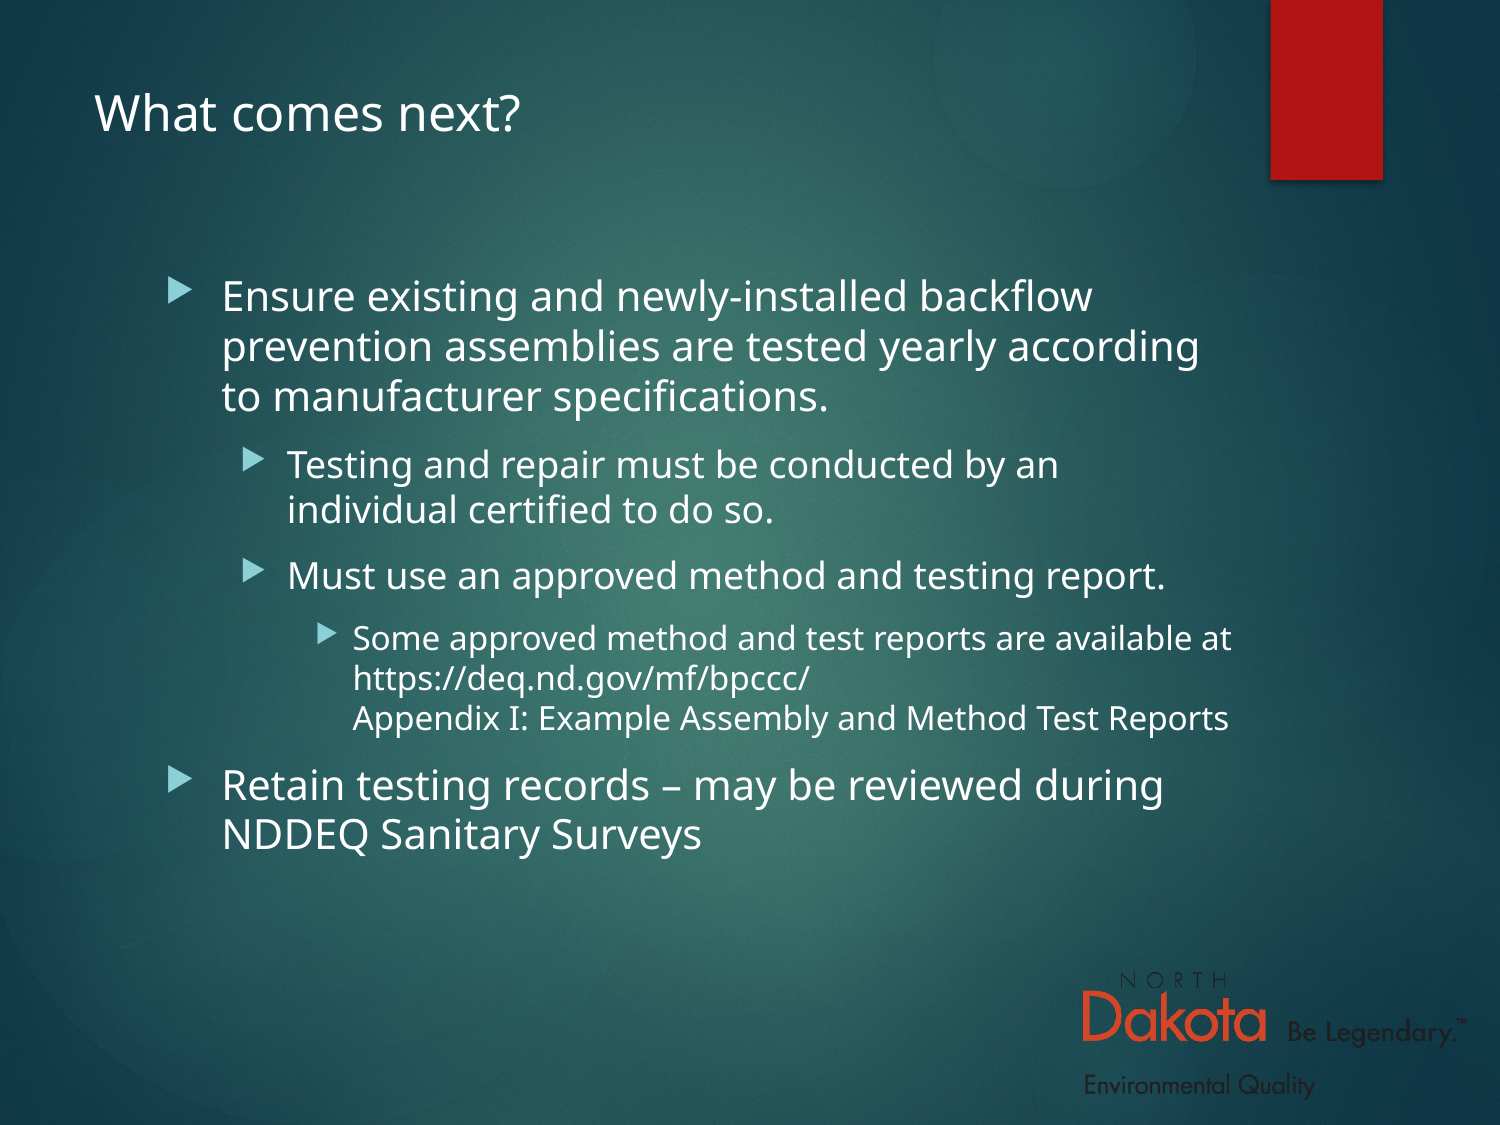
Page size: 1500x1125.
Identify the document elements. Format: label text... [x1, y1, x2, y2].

picture [1083, 972, 1467, 1100]
list Ensure existing and newly-installed backflow prevention assemblies are tested yearly according to manufacturer specifications. Testing and repair must be conducted by an individual certified to do so. Must use an approved method and testing report. Some approved method and test reports are available at https://deq.nd.gov/mf/bpccc/ Appendix I: Example Assembly and Method Test Reports Retain testing records – may be reviewed during NDDEQ Sanitary Surveys [150, 262, 1251, 951]
title What comes next? [79, 74, 1237, 304]
